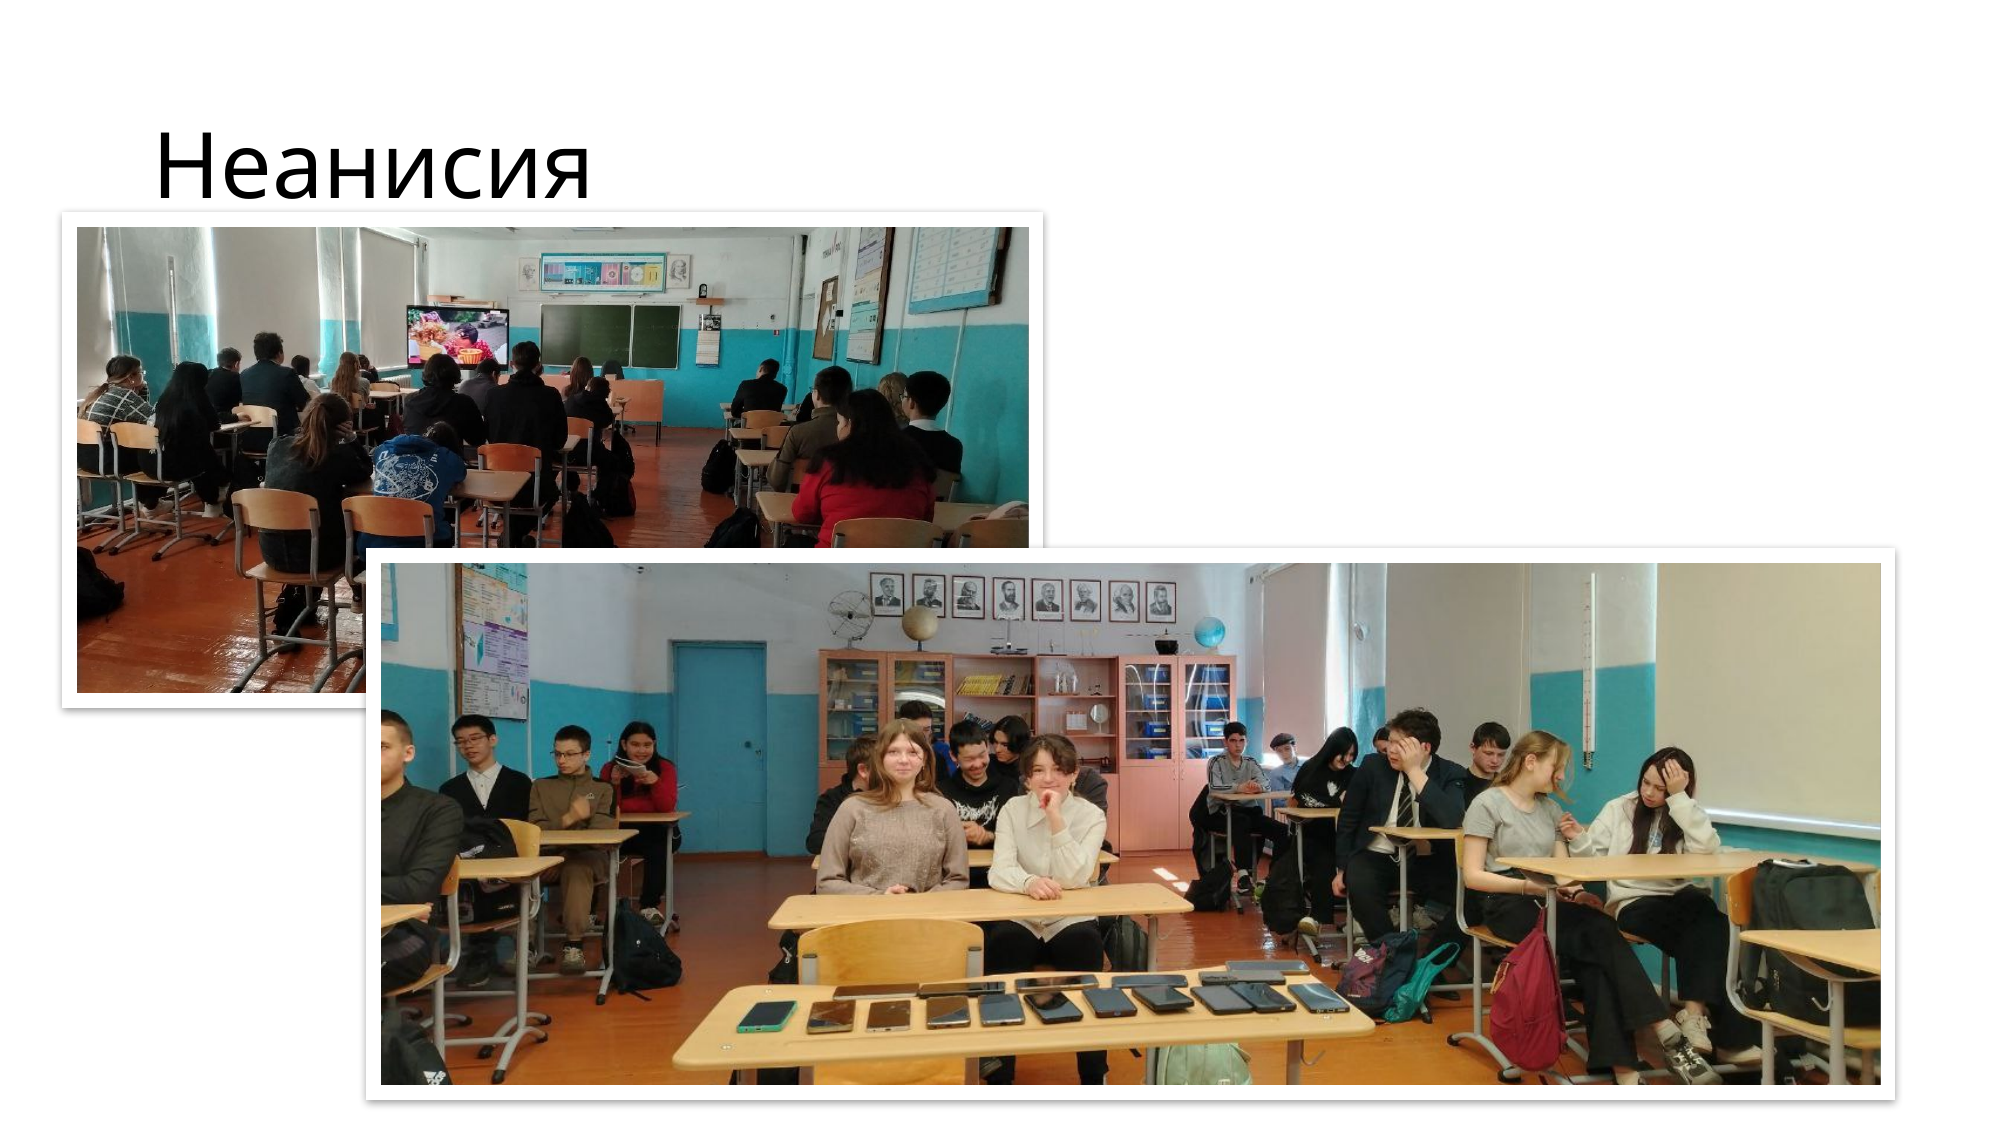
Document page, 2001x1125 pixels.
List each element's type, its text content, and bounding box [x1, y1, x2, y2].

title Неанисия [137, 59, 1863, 278]
picture [380, 562, 1881, 1086]
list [76, 226, 1029, 694]
